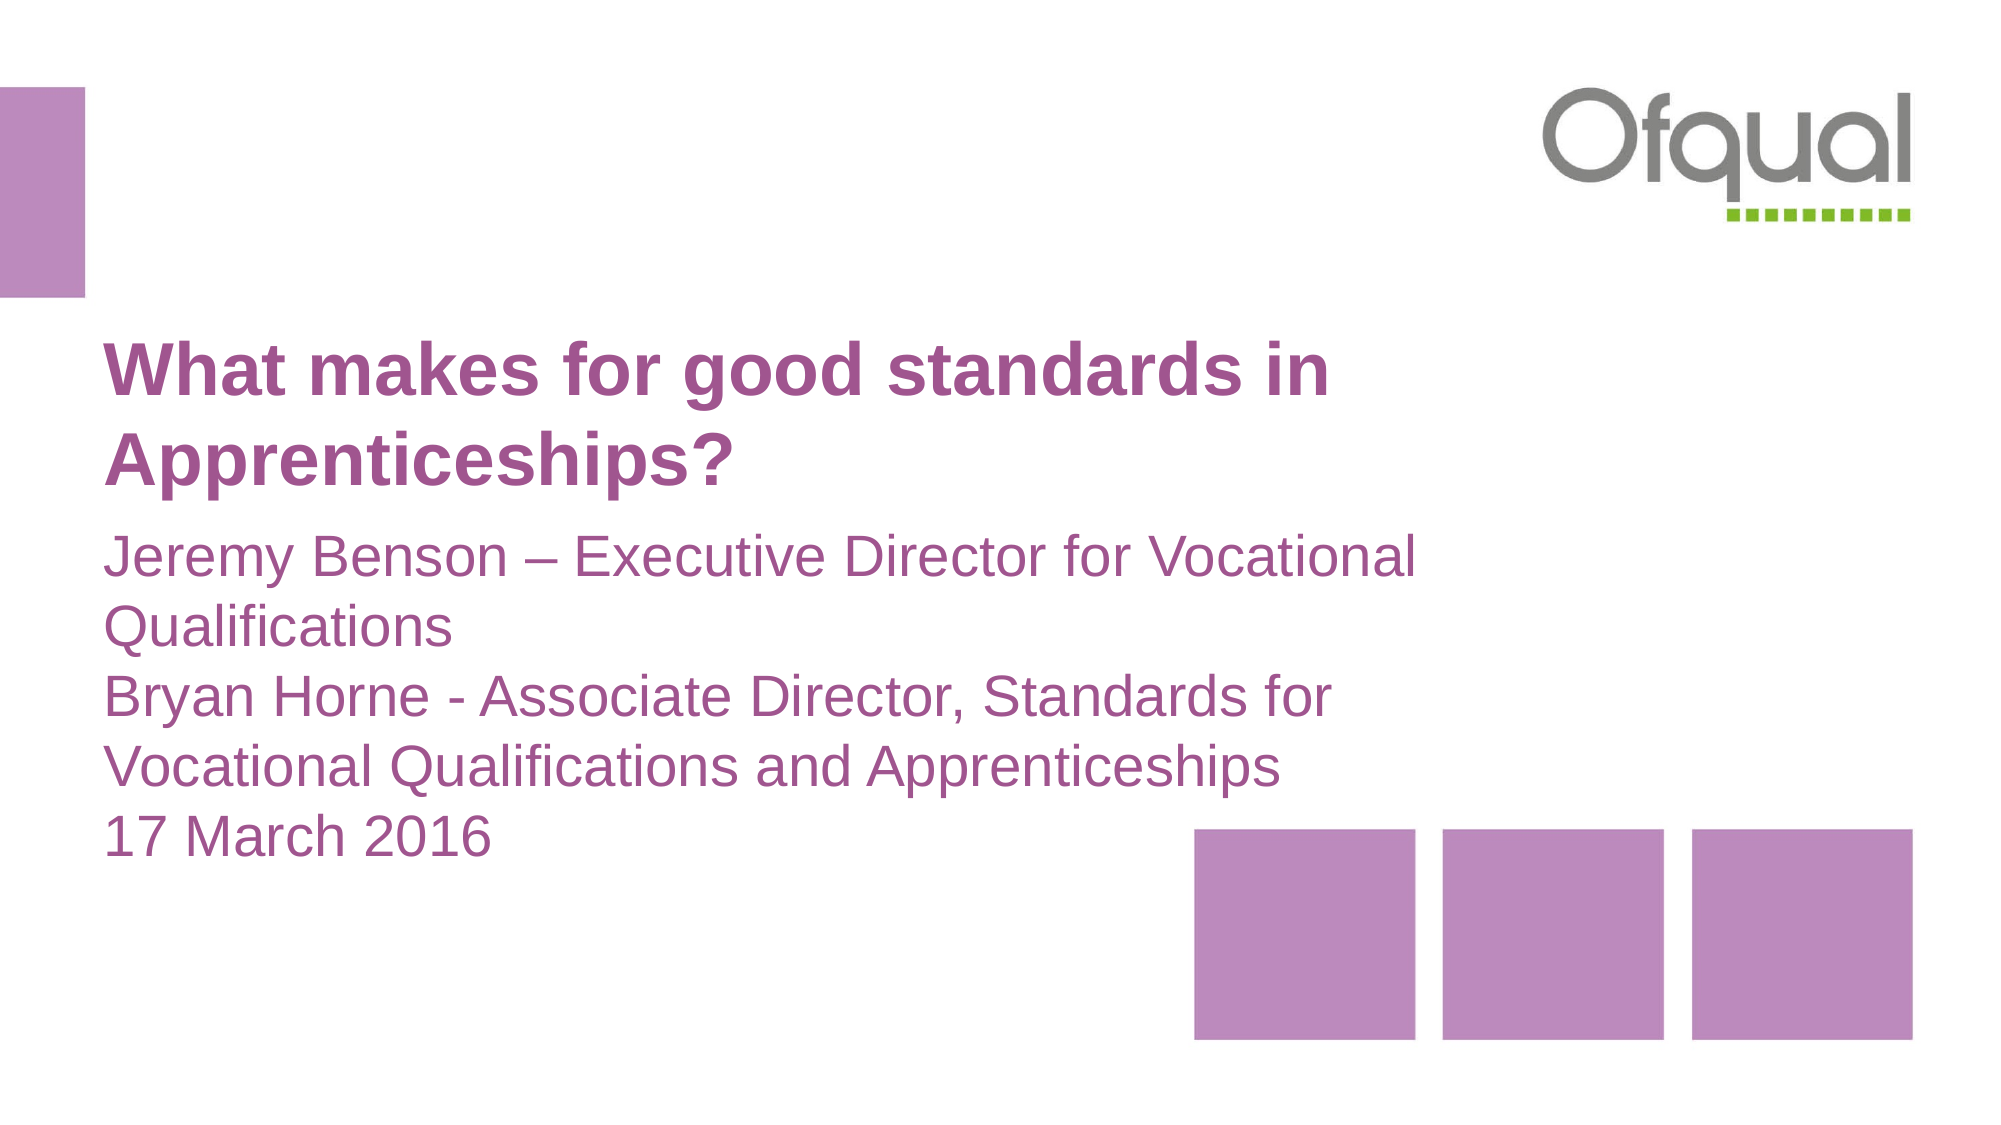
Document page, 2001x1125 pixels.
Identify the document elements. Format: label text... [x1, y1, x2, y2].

picture [0, 0, 2000, 1125]
subtitle Jeremy Benson – Executive Director for Vocational Qualifications Bryan Horne - Associate Director, Standards for Vocational Qualifications and Apprenticeships 17 March 2016 [103, 512, 1504, 681]
title What makes for good standards in Apprenticeships? [103, 314, 1804, 397]
